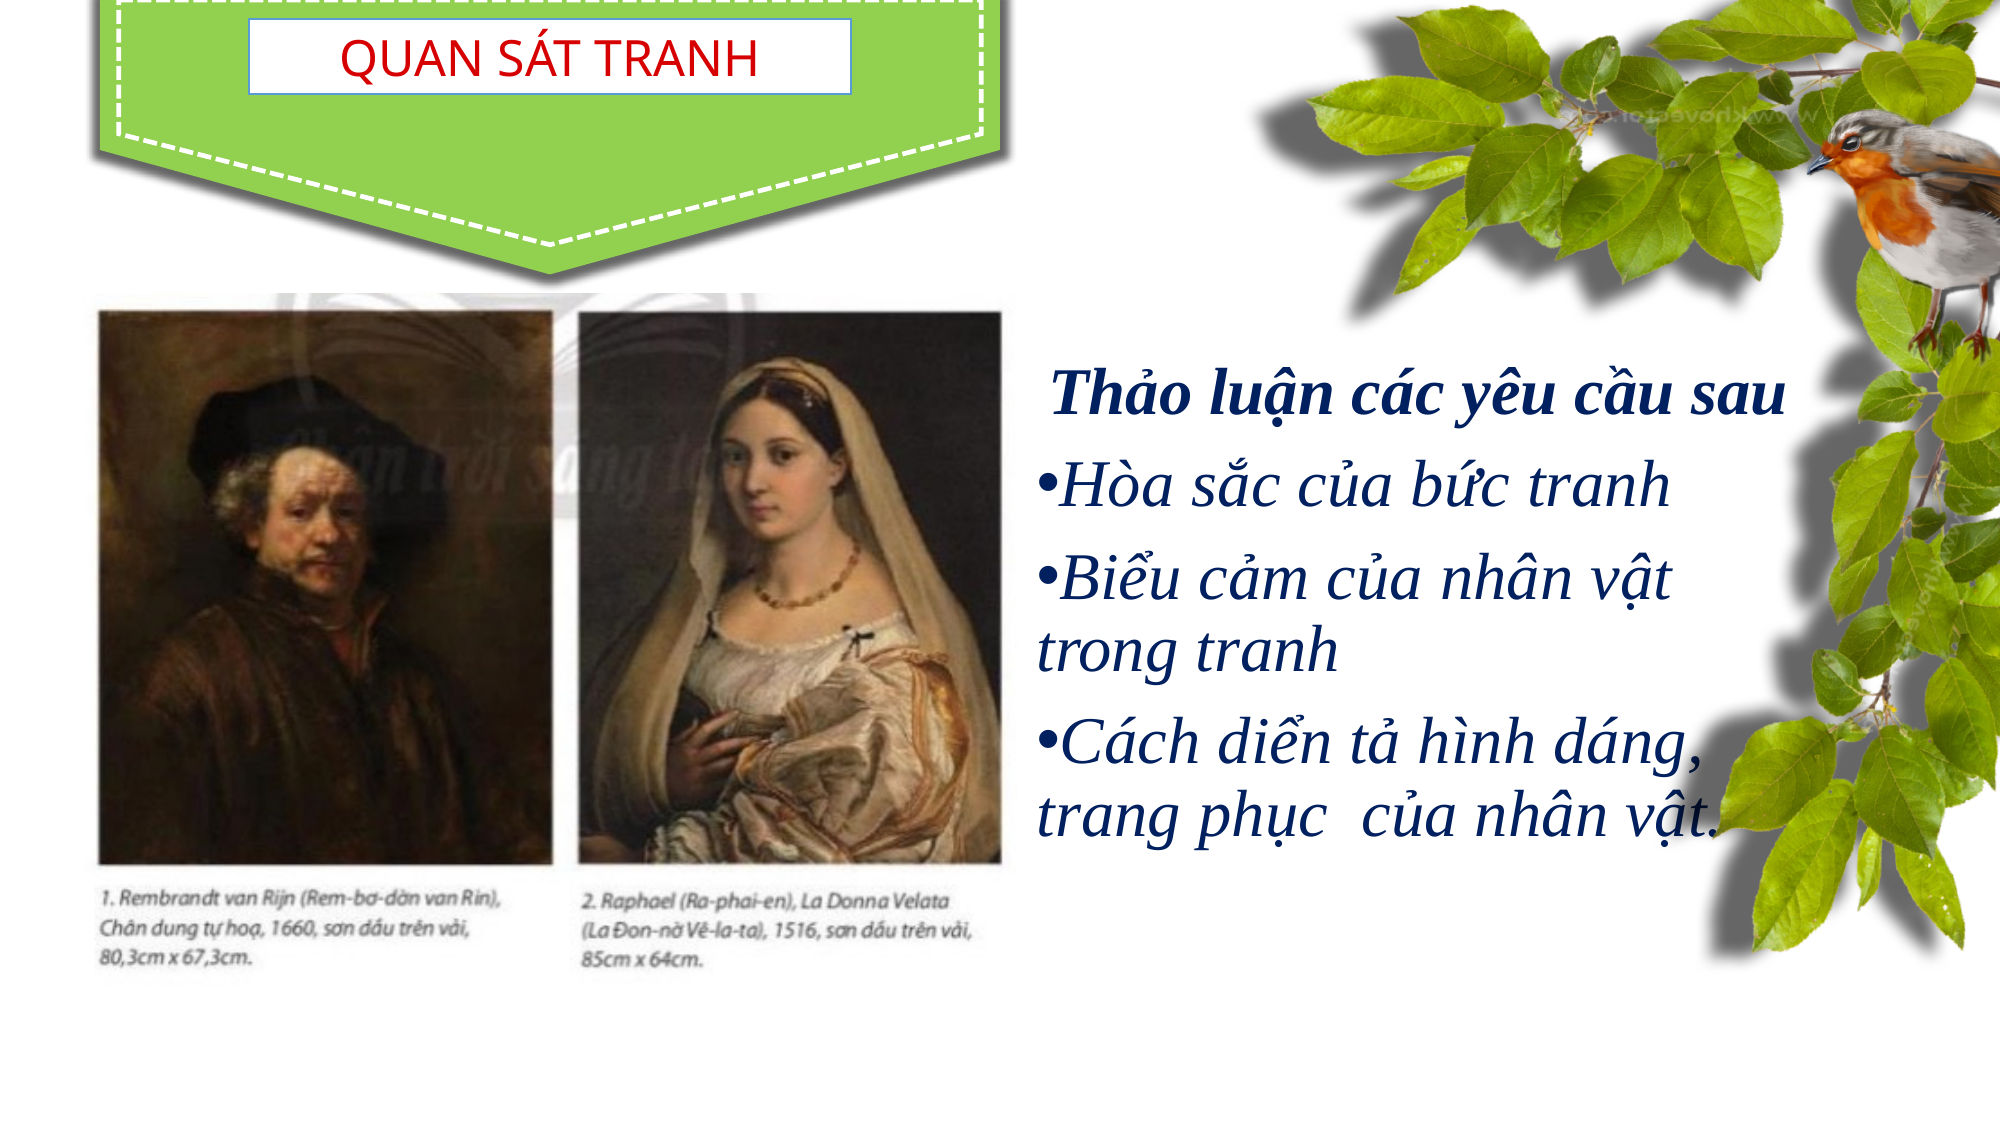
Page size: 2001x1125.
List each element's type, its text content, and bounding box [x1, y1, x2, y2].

picture [1288, 0, 2000, 1063]
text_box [99, 0, 1000, 275]
text_box Thảo luận các yêu cầu sau Hòa sắc của bức tranh Biểu cảm của nhân vật trong tranh Cách diển tả hình dáng, trang phục của nhân vật. [1022, 340, 1728, 858]
picture [83, 293, 1022, 997]
